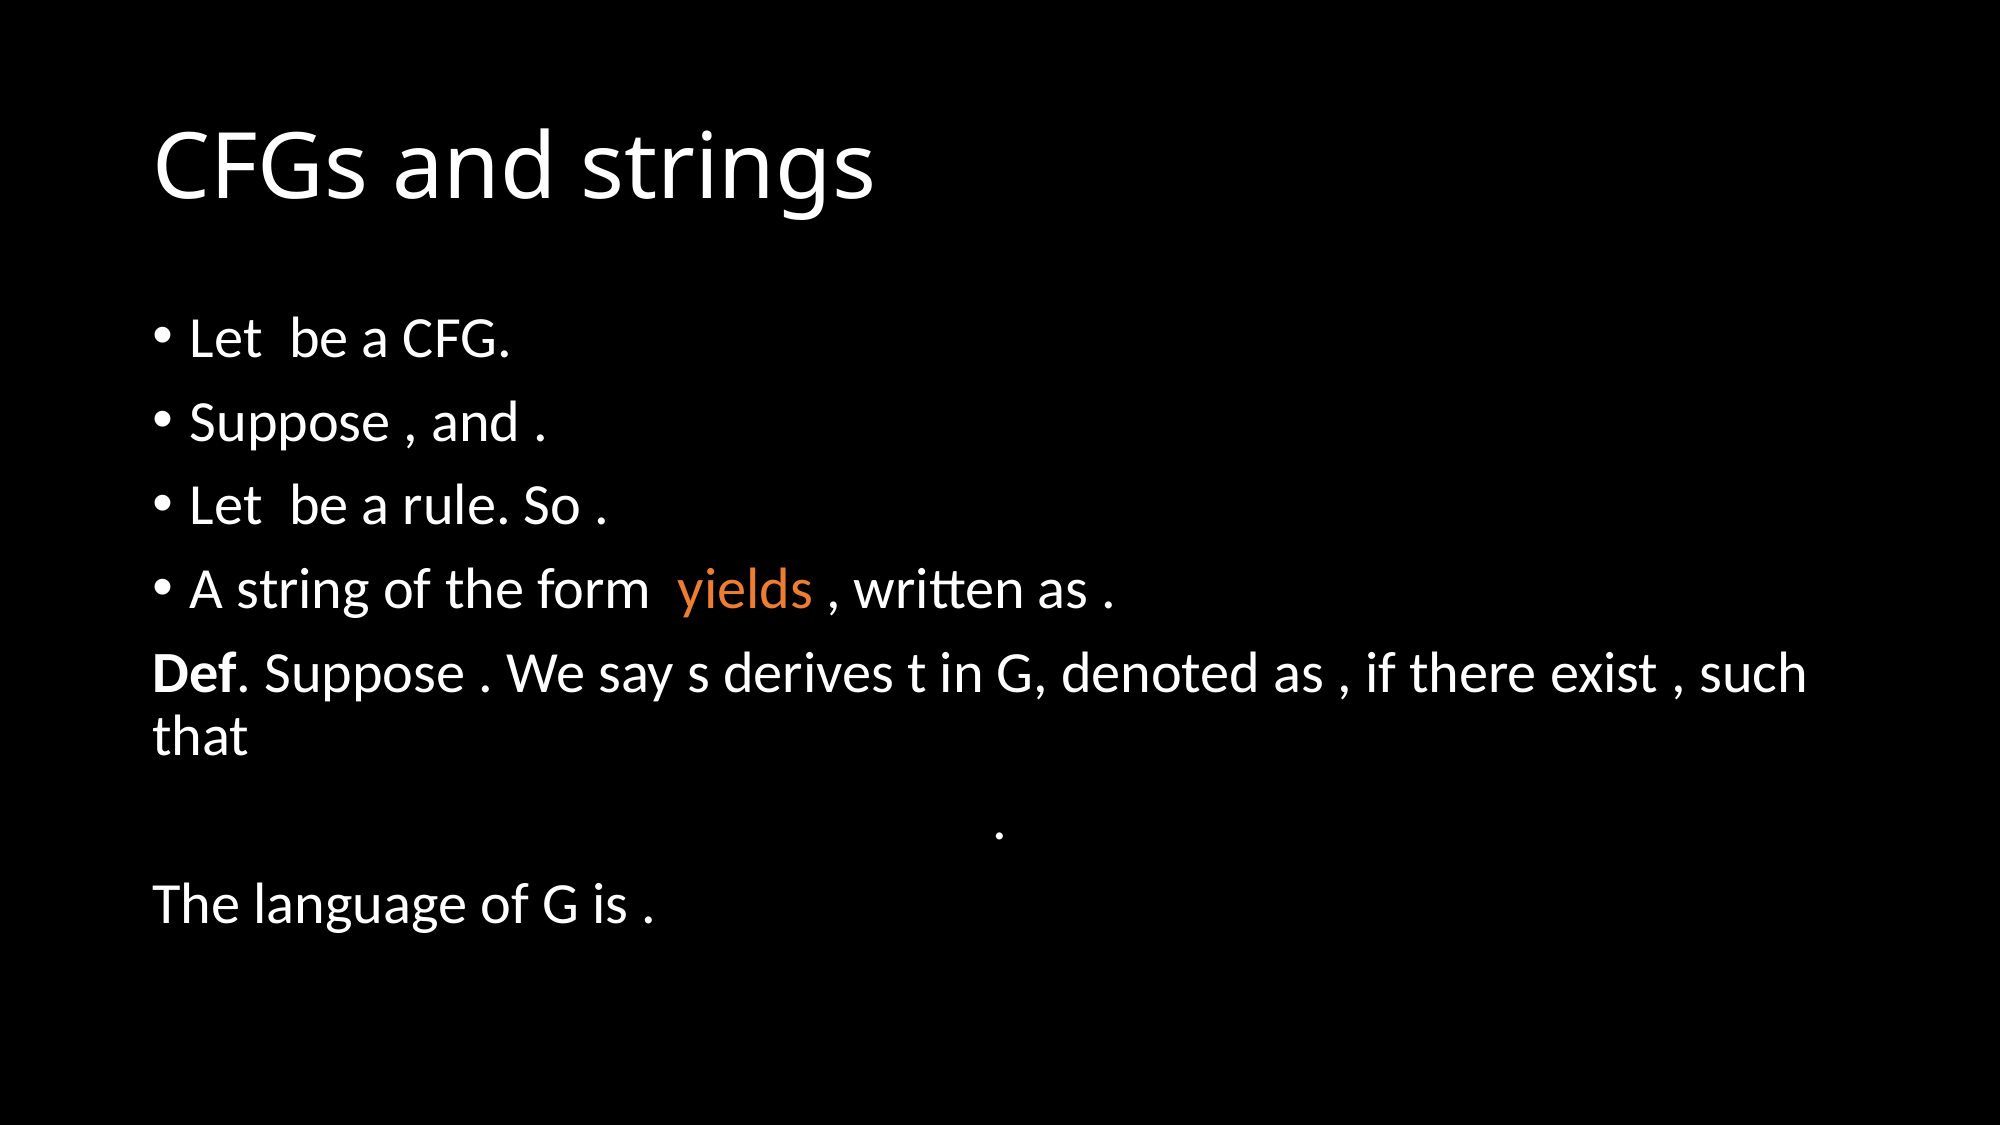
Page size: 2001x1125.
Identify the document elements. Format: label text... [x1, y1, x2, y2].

title CFGs and strings [137, 59, 1863, 278]
